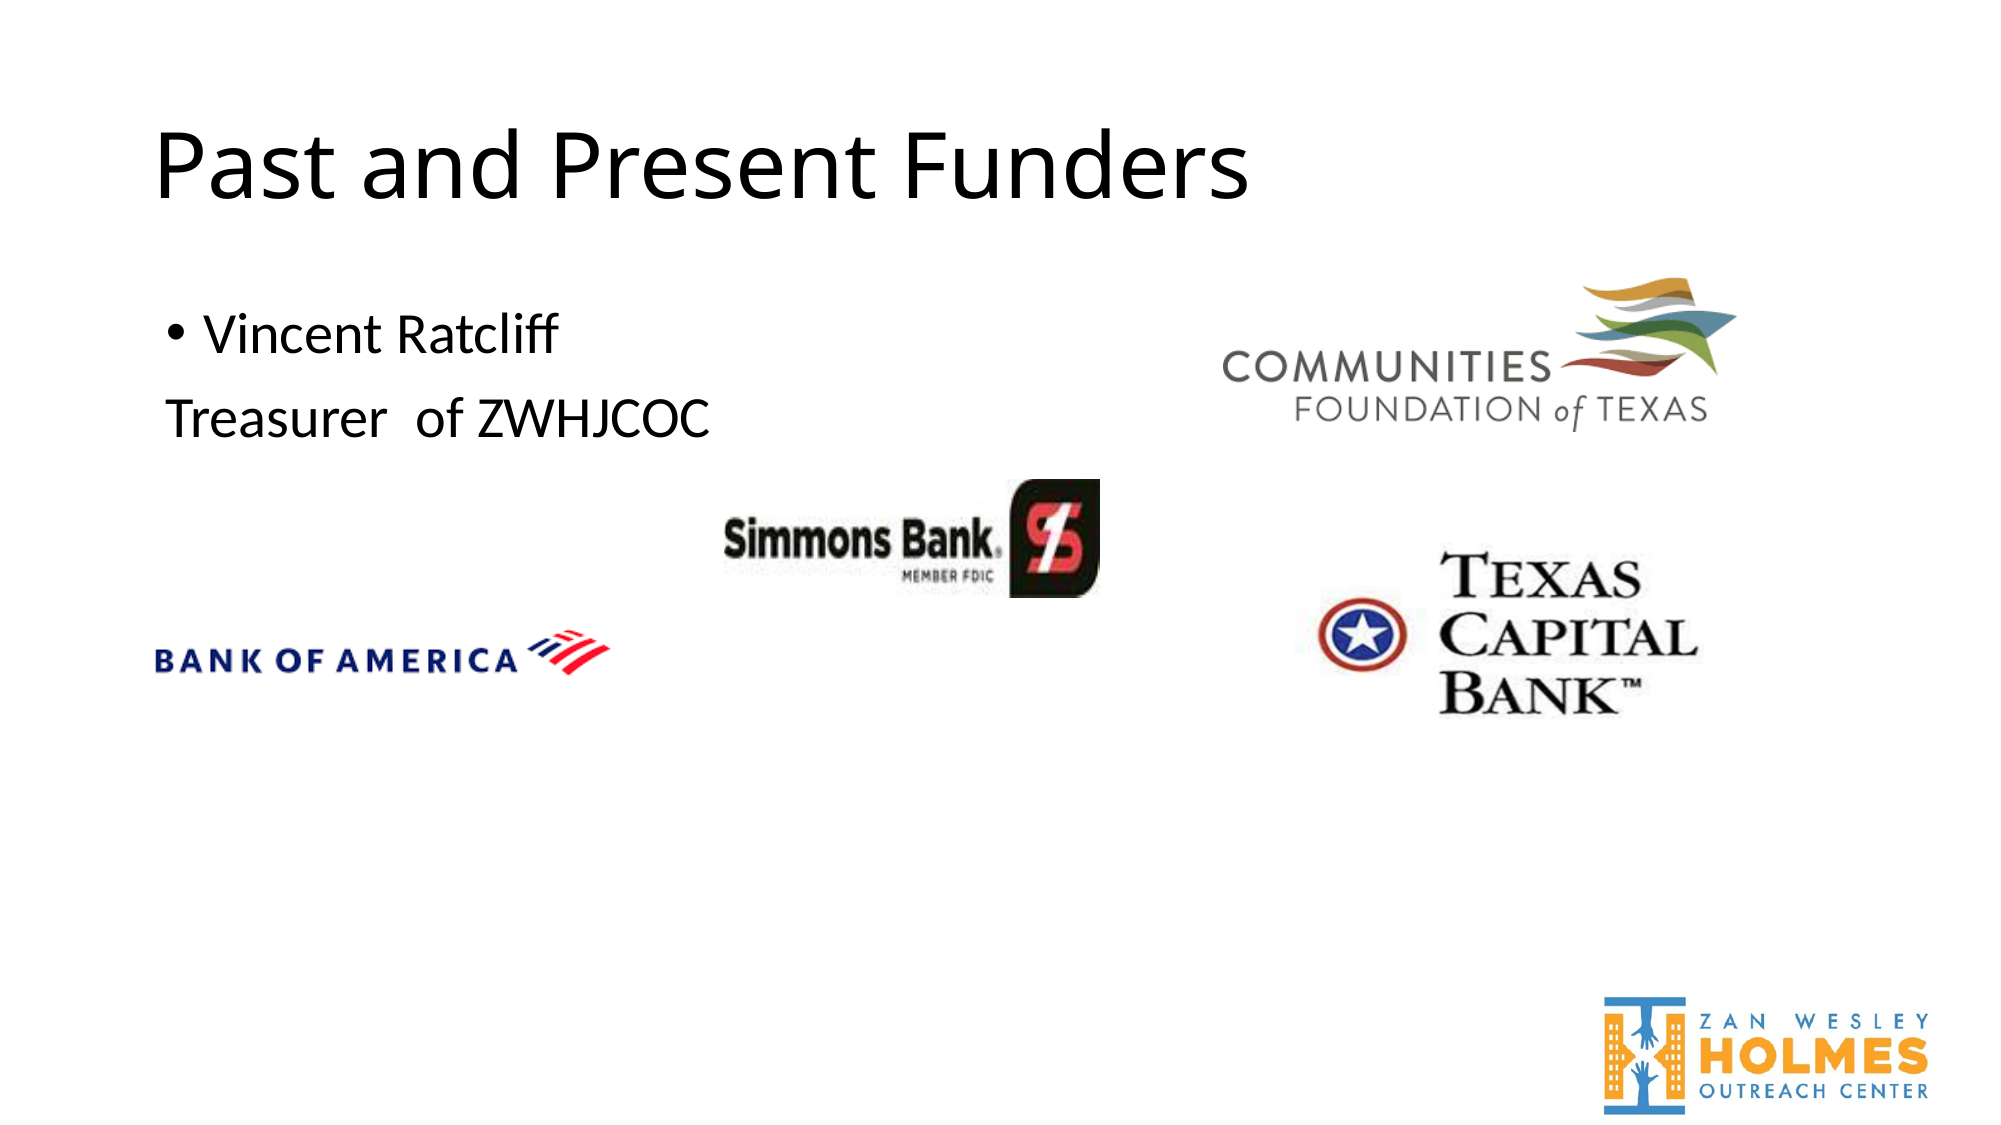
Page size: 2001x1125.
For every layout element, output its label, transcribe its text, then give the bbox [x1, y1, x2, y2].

picture [1295, 499, 1720, 767]
picture [150, 521, 617, 785]
title Past and Present Funders [137, 59, 1863, 278]
picture [1591, 987, 1943, 1125]
list Vincent Ratcliff Treasurer of ZWHJCOC [150, 295, 1799, 767]
picture [724, 479, 1100, 598]
picture [1223, 277, 1738, 432]
